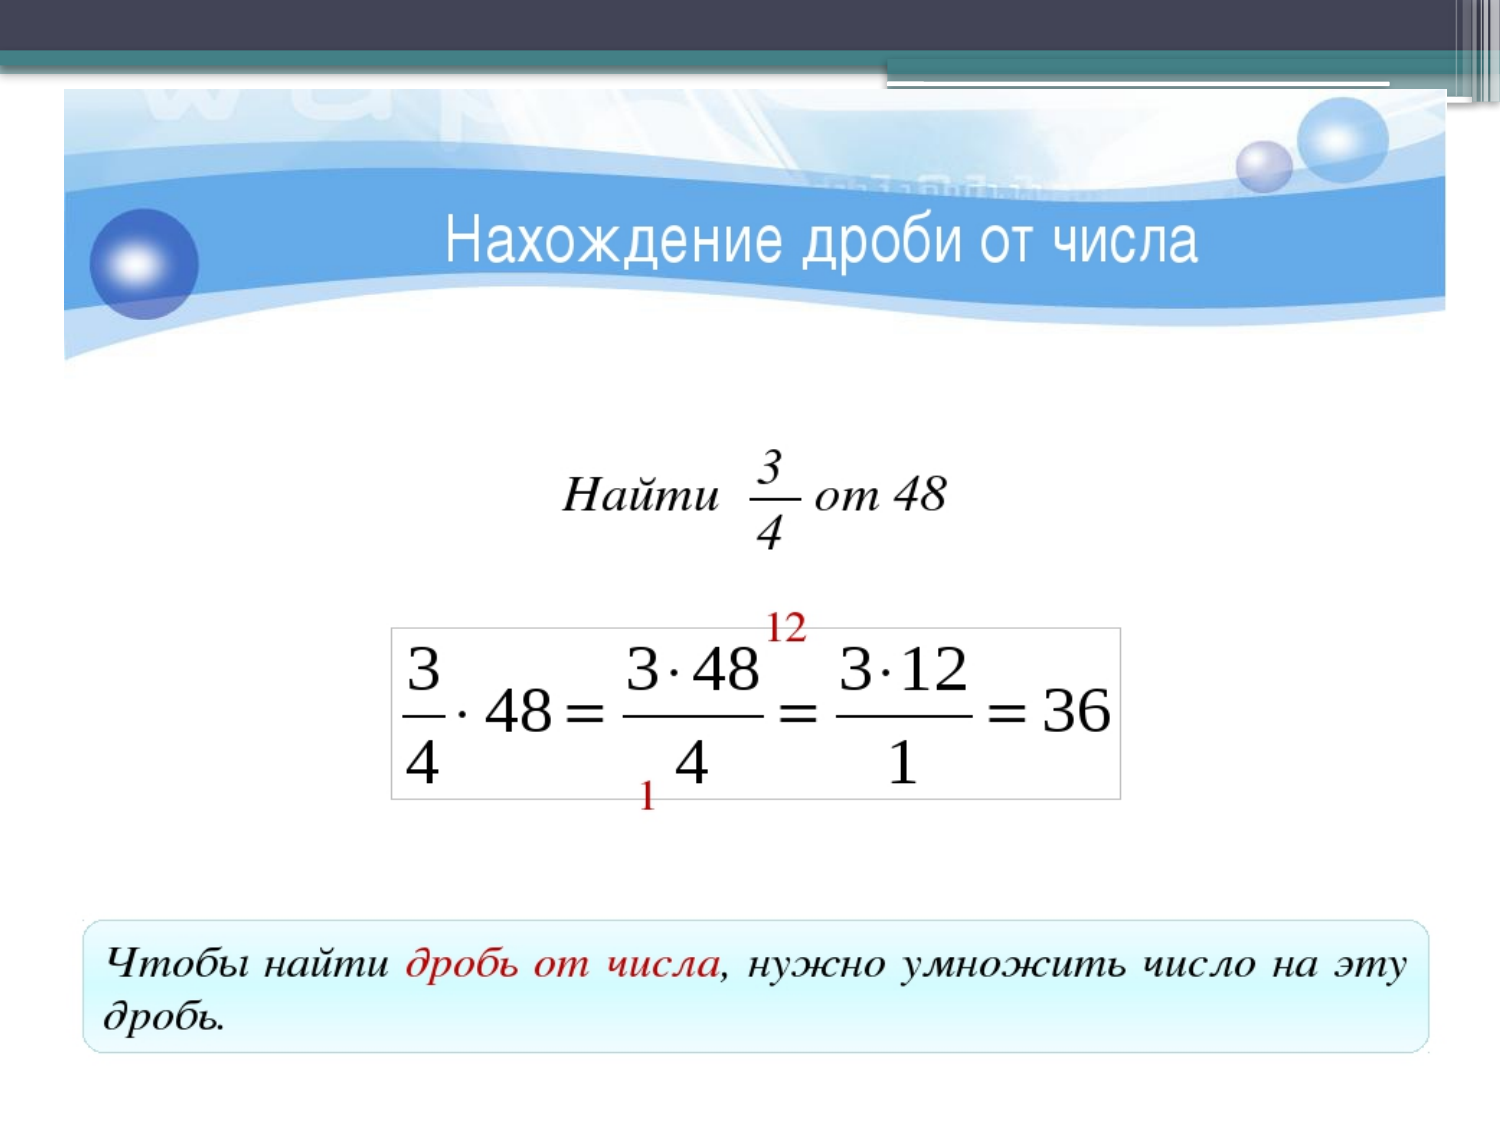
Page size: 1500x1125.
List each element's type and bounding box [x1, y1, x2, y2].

list [64, 89, 1448, 1091]
